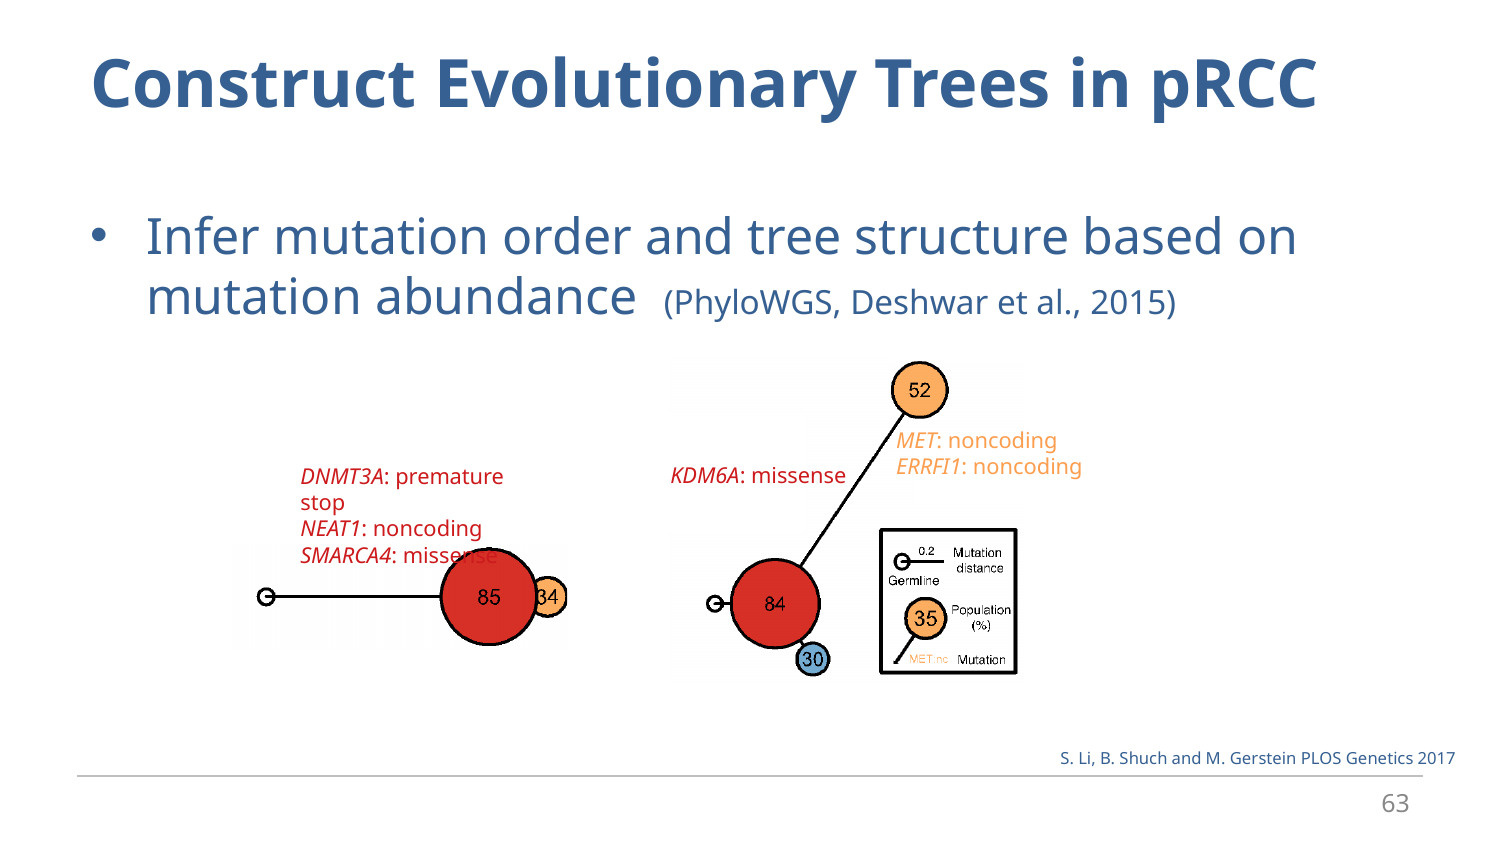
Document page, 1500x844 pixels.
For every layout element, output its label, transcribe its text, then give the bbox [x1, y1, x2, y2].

list Infer mutation order and tree structure based on mutation abundance (PhyloWGS, Deshwar et al., 2015) [75, 196, 1425, 754]
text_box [655, 350, 1105, 683]
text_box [229, 409, 569, 650]
slide_number ‹#› [1074, 782, 1425, 827]
text_box S. Li, B. Shuch and M. Gerstein PLOS Genetics 2017 [1045, 740, 1476, 776]
title Construct Evolutionary Trees in pRCC [75, 33, 1425, 175]
